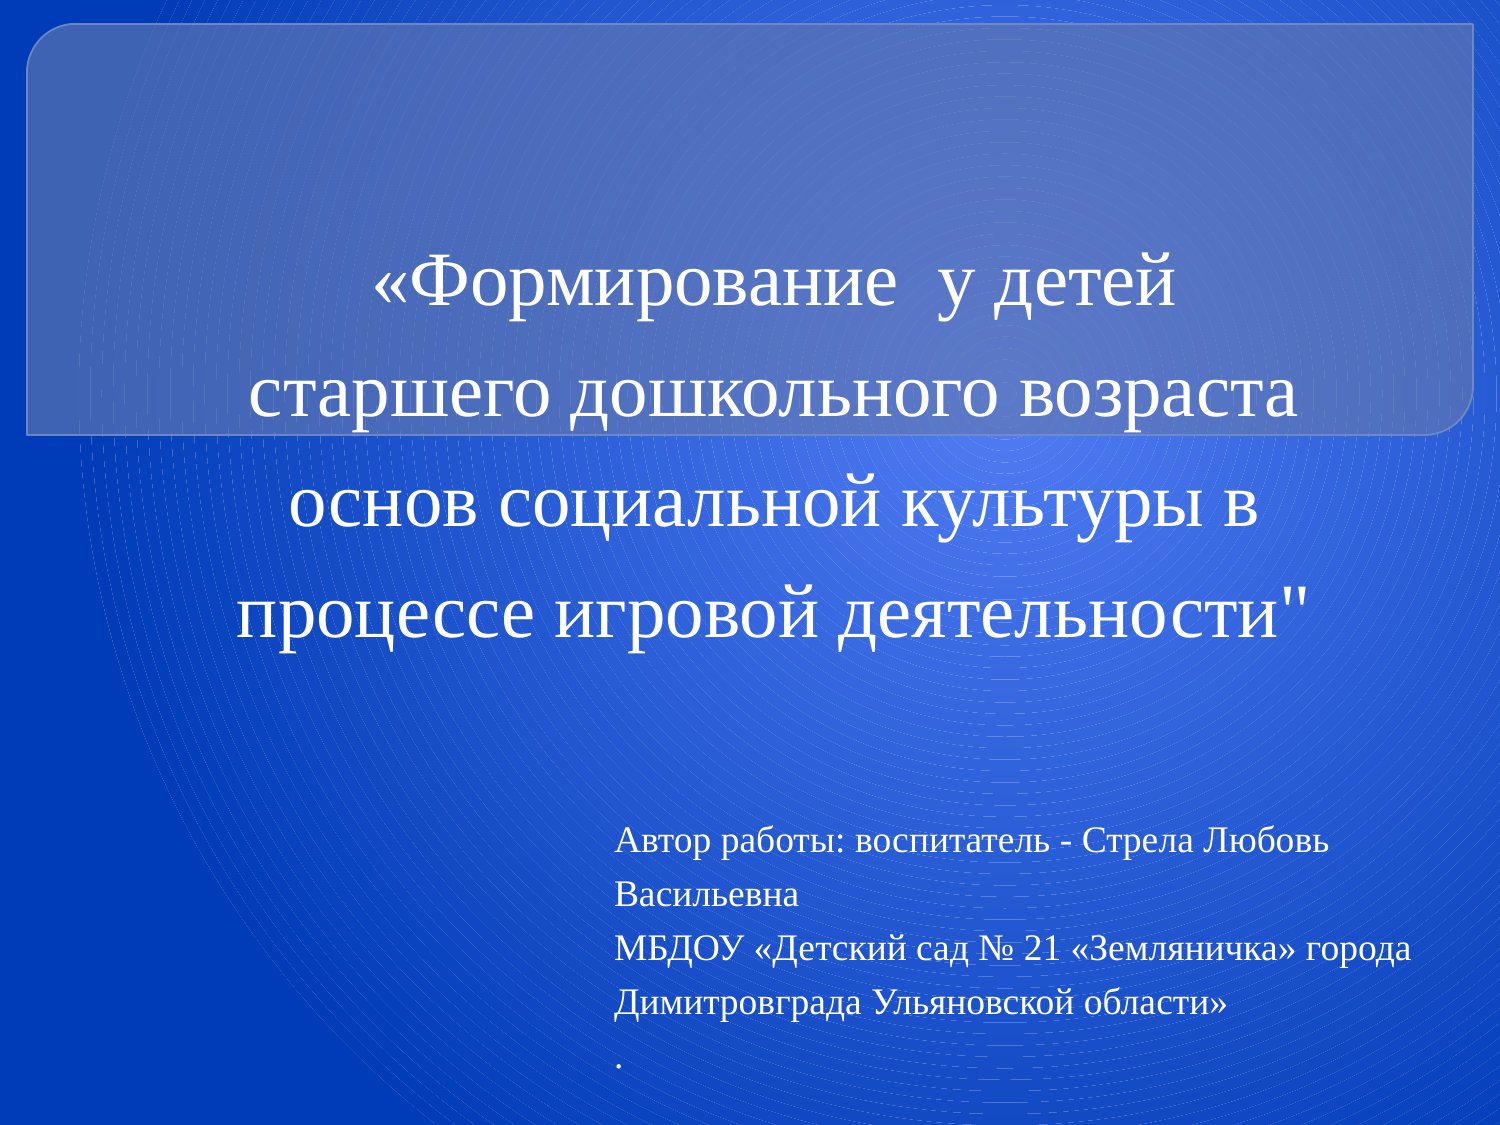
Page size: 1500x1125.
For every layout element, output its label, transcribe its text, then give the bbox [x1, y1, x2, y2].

subtitle «Формирование у детей старшего дошкольного возраста основ социальной культуры в процессе игровой деятельности" [206, 137, 1376, 740]
text_box Автор работы: воспитатель - Стрела Любовь Васильевна МБДОУ «Детский сад № 21 «Земляничка» города Димитровграда Ульяновской области» . [599, 798, 1498, 1084]
title [100, 0, 1376, 308]
